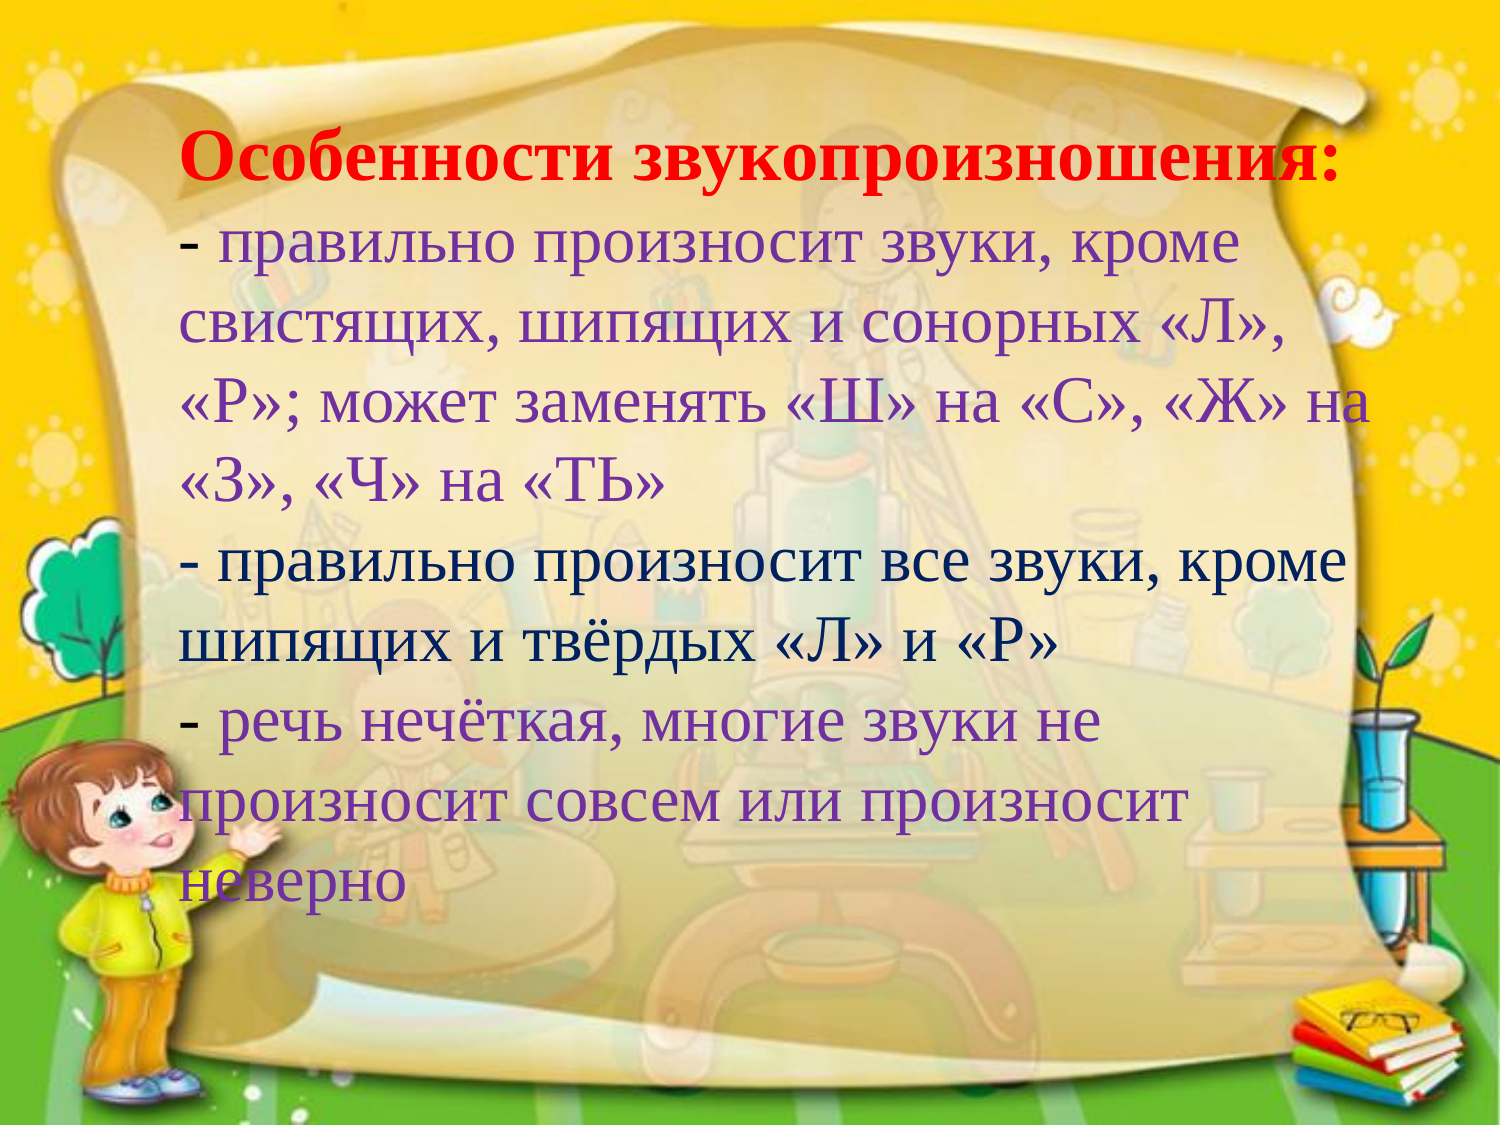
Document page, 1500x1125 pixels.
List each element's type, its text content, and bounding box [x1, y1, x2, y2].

text_box Особенности звукопроизношения: - правильно произносит звуки, кроме свистящих, шипящих и сонорных «Л», «Р»; может заменять «Ш» на «С», «Ж» на «З», «Ч» на «ТЬ» - правильно произносит все звуки, кроме шипящих и твёрдых «Л» и «Р» - речь нечёткая, многие звуки не произносит совсем или произносит неверно [164, 97, 1418, 923]
picture [0, 0, 1500, 1125]
